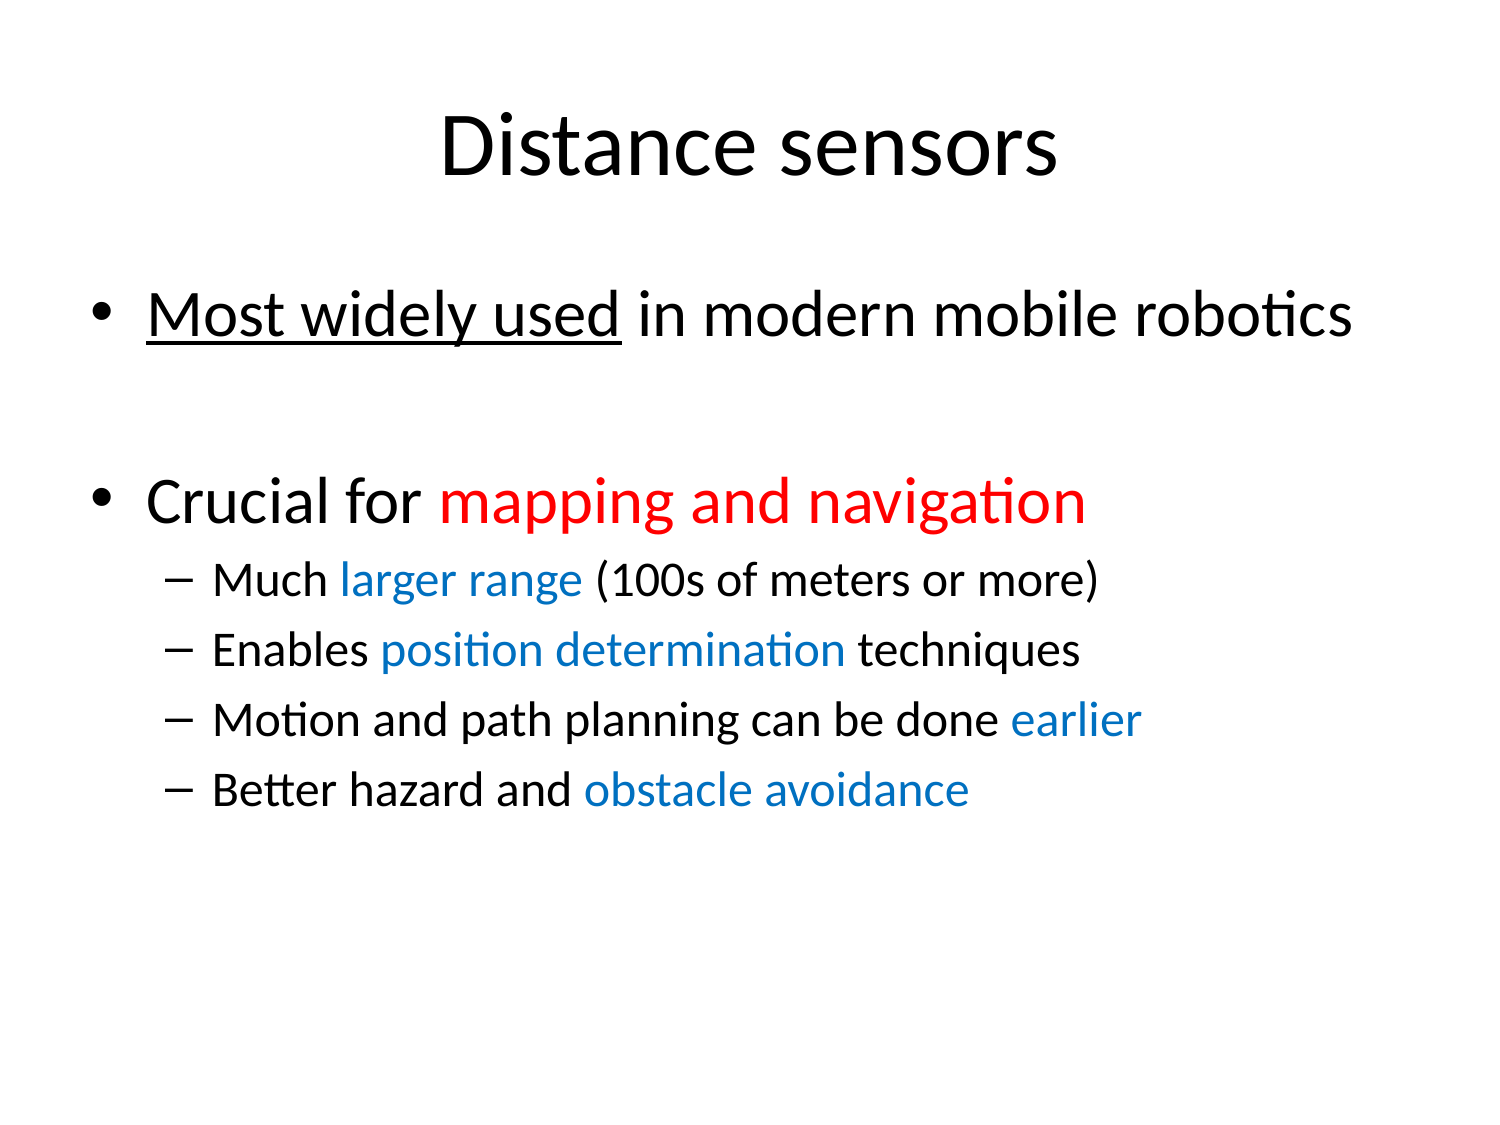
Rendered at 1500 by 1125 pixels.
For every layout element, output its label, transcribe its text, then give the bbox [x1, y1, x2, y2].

list Most widely used in modern mobile robotics Crucial for mapping and navigation Much larger range (100s of meters or more) Enables position determination techniques Motion and path planning can be done earlier Better hazard and obstacle avoidance [75, 262, 1425, 1005]
title Distance sensors [75, 45, 1425, 233]
